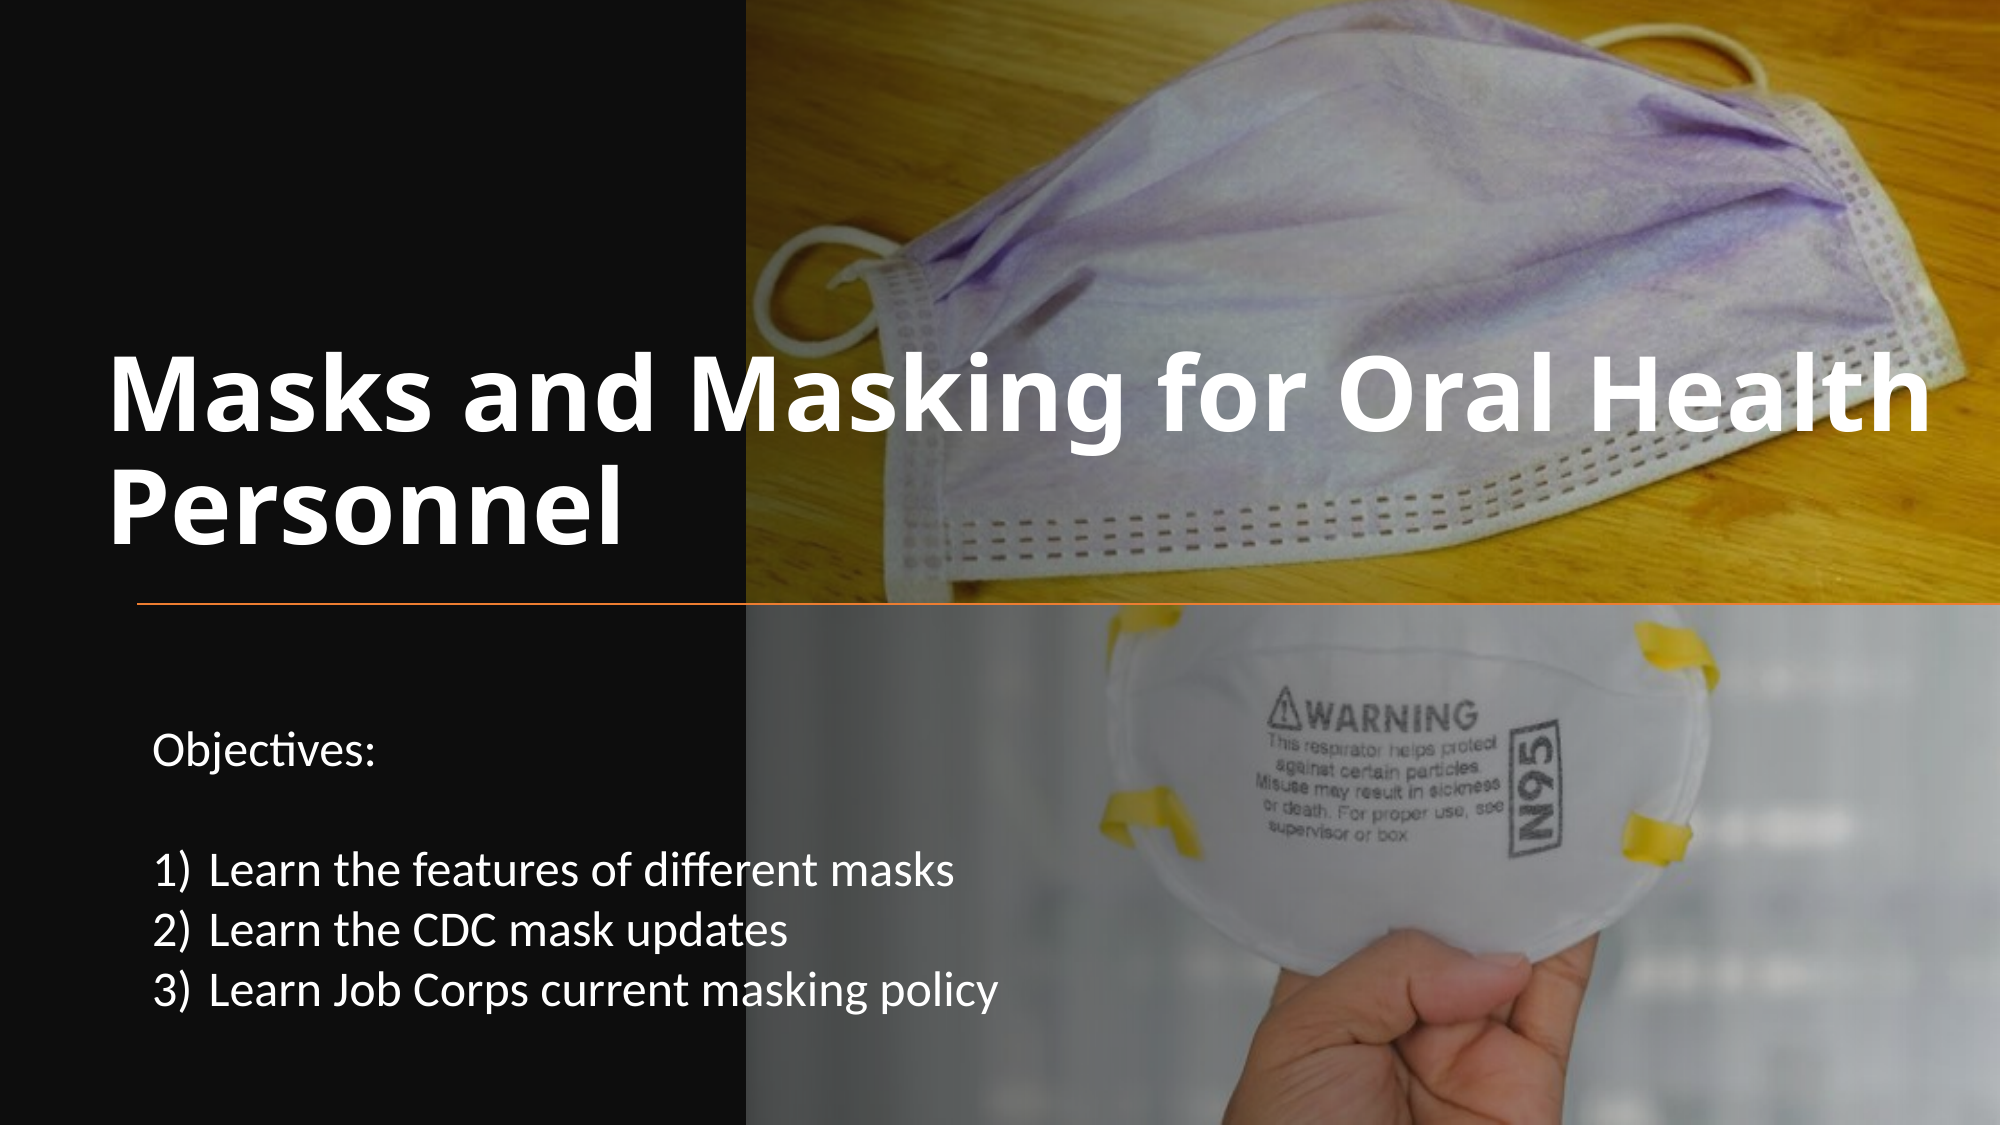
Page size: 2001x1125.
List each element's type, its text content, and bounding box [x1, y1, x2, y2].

text_box Objectives: Learn the features of different masks Learn the CDC mask updates Learn Job Corps current masking policy [137, 709, 745, 1025]
title Masks and Masking for Oral Health Personnel [90, 182, 745, 575]
picture [745, 0, 2000, 603]
text_box [0, 0, 745, 1125]
picture [745, 604, 2000, 1125]
